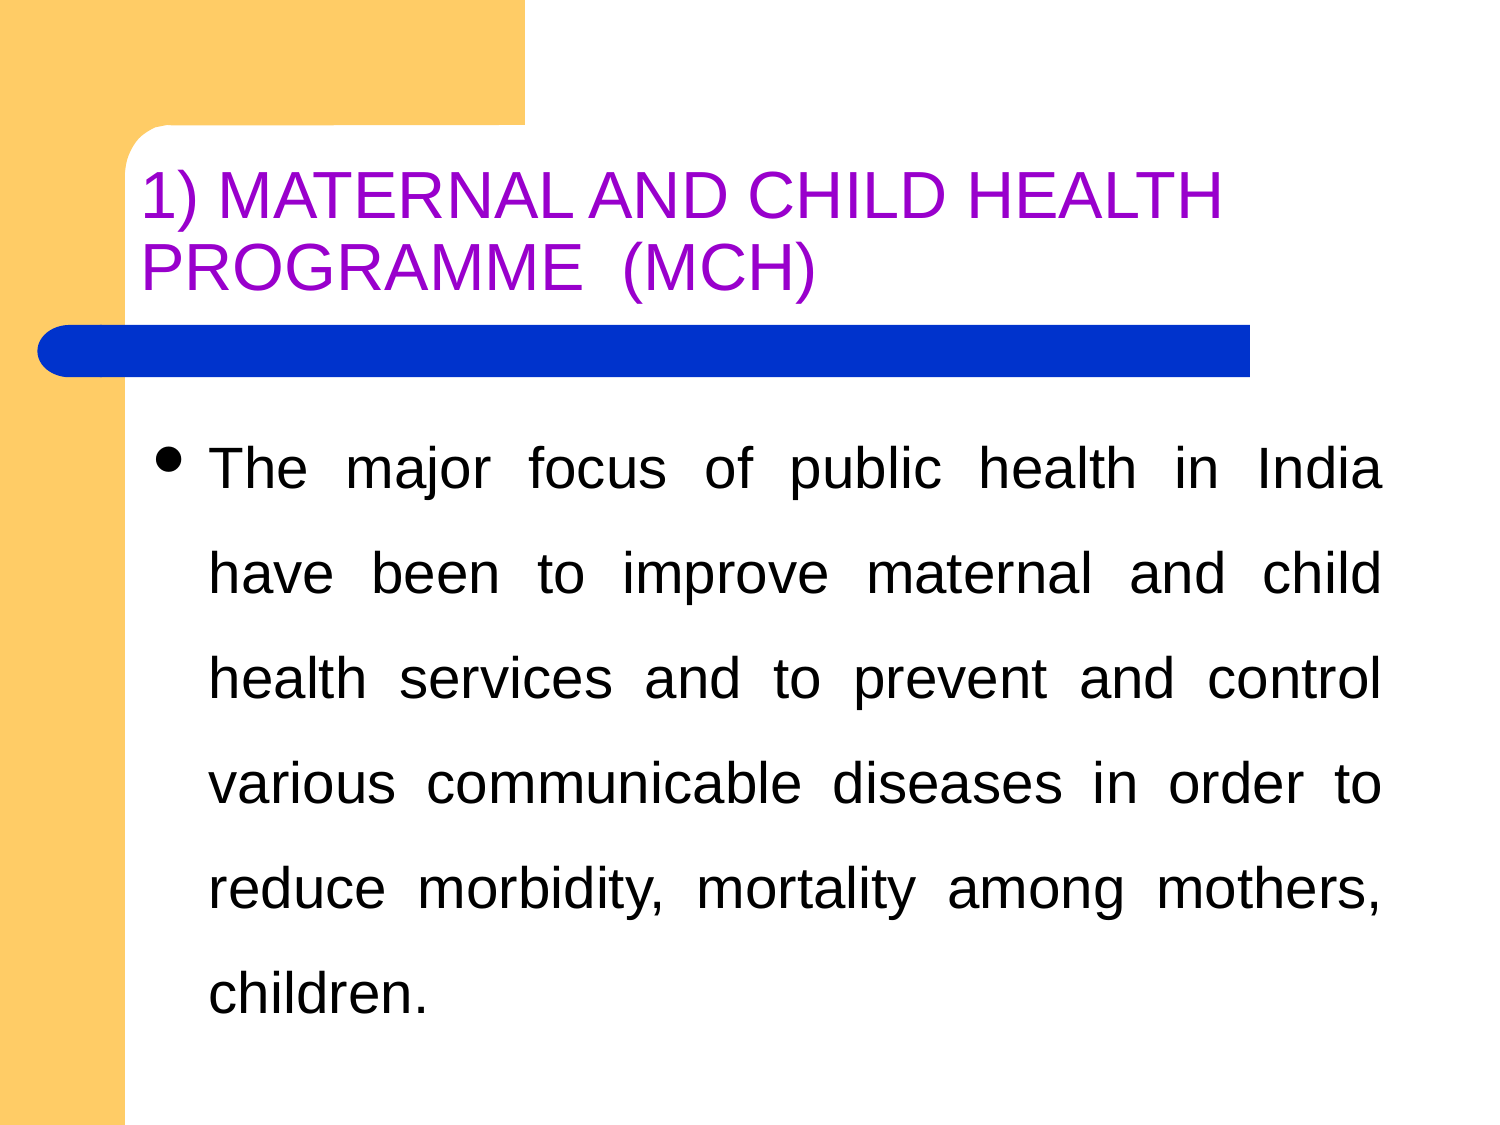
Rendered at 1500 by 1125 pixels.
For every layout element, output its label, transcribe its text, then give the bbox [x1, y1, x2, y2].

title 1) MATERNAL AND CHILD HEALTH PROGRAMME (MCH) [124, 124, 1426, 313]
list The major focus of public health in India have been to improve maternal and child health services and to prevent and control various communicable diseases in order to reduce morbidity, mortality among mothers, children. [137, 387, 1400, 1076]
